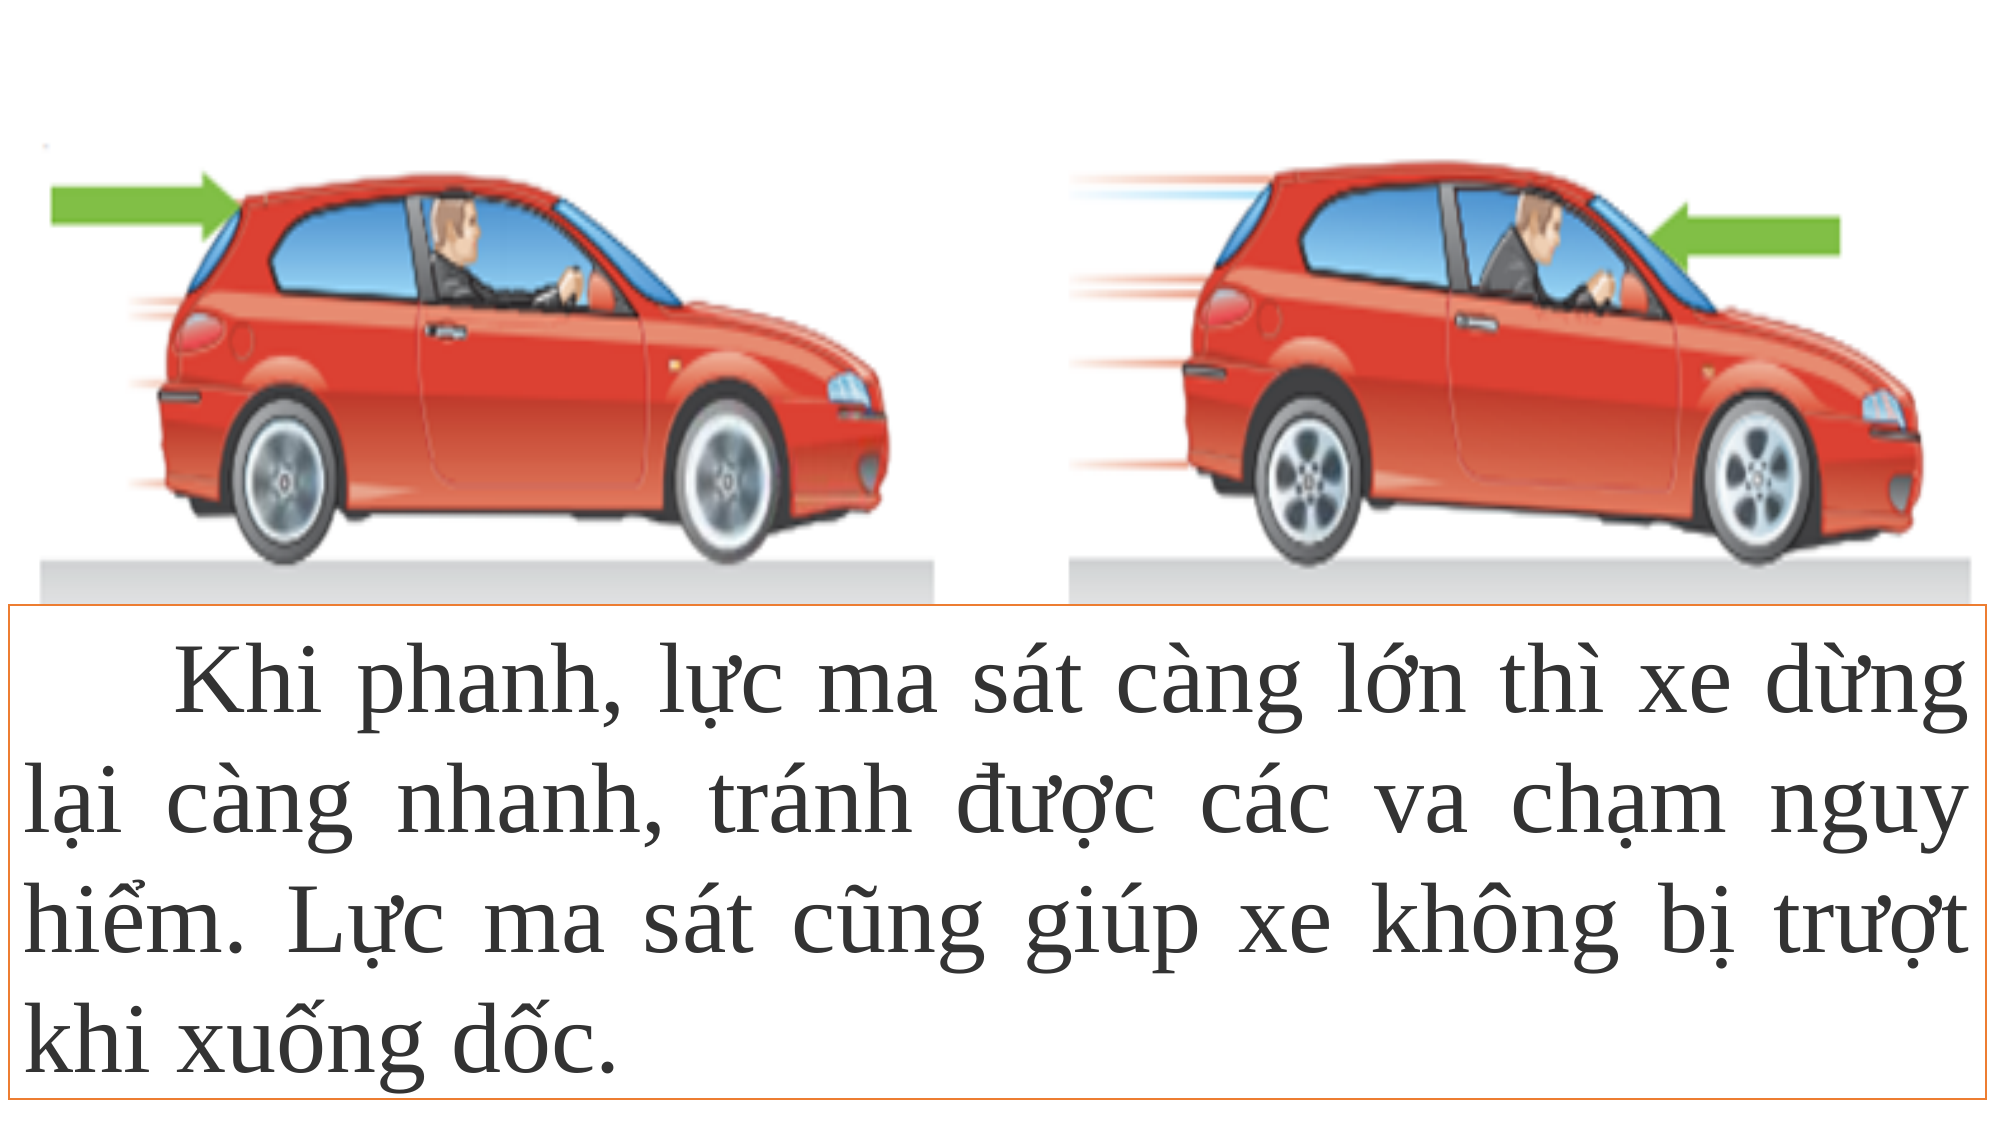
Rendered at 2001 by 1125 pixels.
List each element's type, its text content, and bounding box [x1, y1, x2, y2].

picture [0, 4, 2000, 739]
text_box Khi phanh, lực ma sát càng lớn thì xe dừng lại càng nhanh, tránh được các va chạm nguy hiểm. Lực ma sát cũng giúp xe không bị trượt khi xuống dốc. [8, 739, 1987, 1100]
